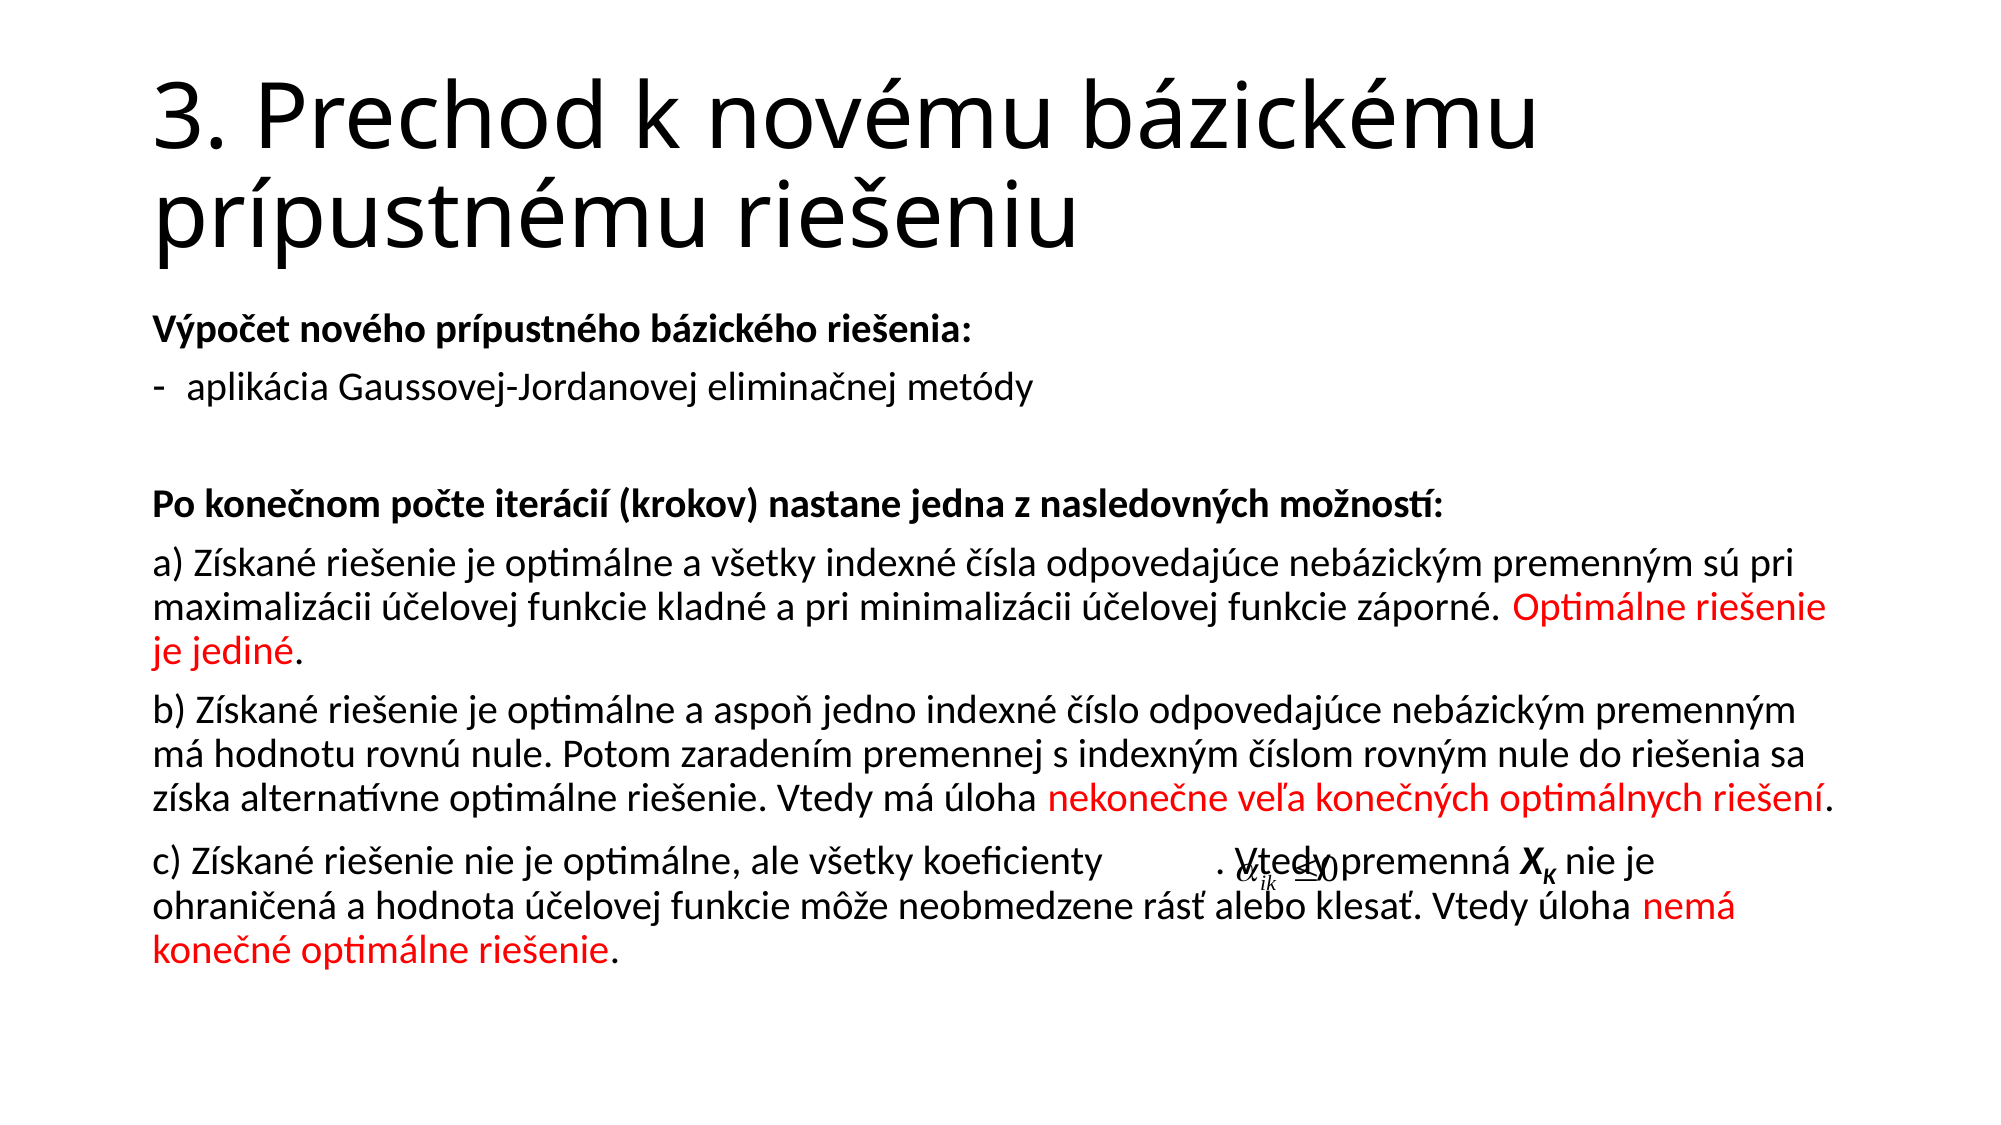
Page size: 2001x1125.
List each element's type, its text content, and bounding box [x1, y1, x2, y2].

list Výpočet nového prípustného bázického riešenia: aplikácia Gaussovej-Jordanovej eliminačnej metódy Po konečnom počte iterácií (krokov) nastane jedna z nasledovných možností: a) Získané riešenie je optimálne a všetky indexné čísla odpovedajúce nebázickým premenným sú pri maximalizácii účelovej funkcie kladné a pri minimalizácii účelovej funkcie záporné. Optimálne riešenie je jediné. b) Získané riešenie je optimálne a aspoň jedno indexné číslo odpovedajúce nebázickým premenným má hodnotu rovnú nule. Potom zaradením premennej s indexným číslom rovným nule do riešenia sa získa alternatívne optimálne riešenie. Vtedy má úloha nekonečne veľa konečných optimálnych riešení. c) Získané riešenie nie je optimálne, ale všetky koeficienty . Vtedy premenná xk nie je ohraničená a hodnota účelovej funkcie môže neobmedzene rásť alebo klesať. Vtedy úloha nemá konečné optimálne riešenie. [137, 299, 1863, 1014]
title 3. Prechod k novému bázickému prípustnému riešeniu [137, 59, 1863, 278]
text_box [1230, 843, 1344, 900]
